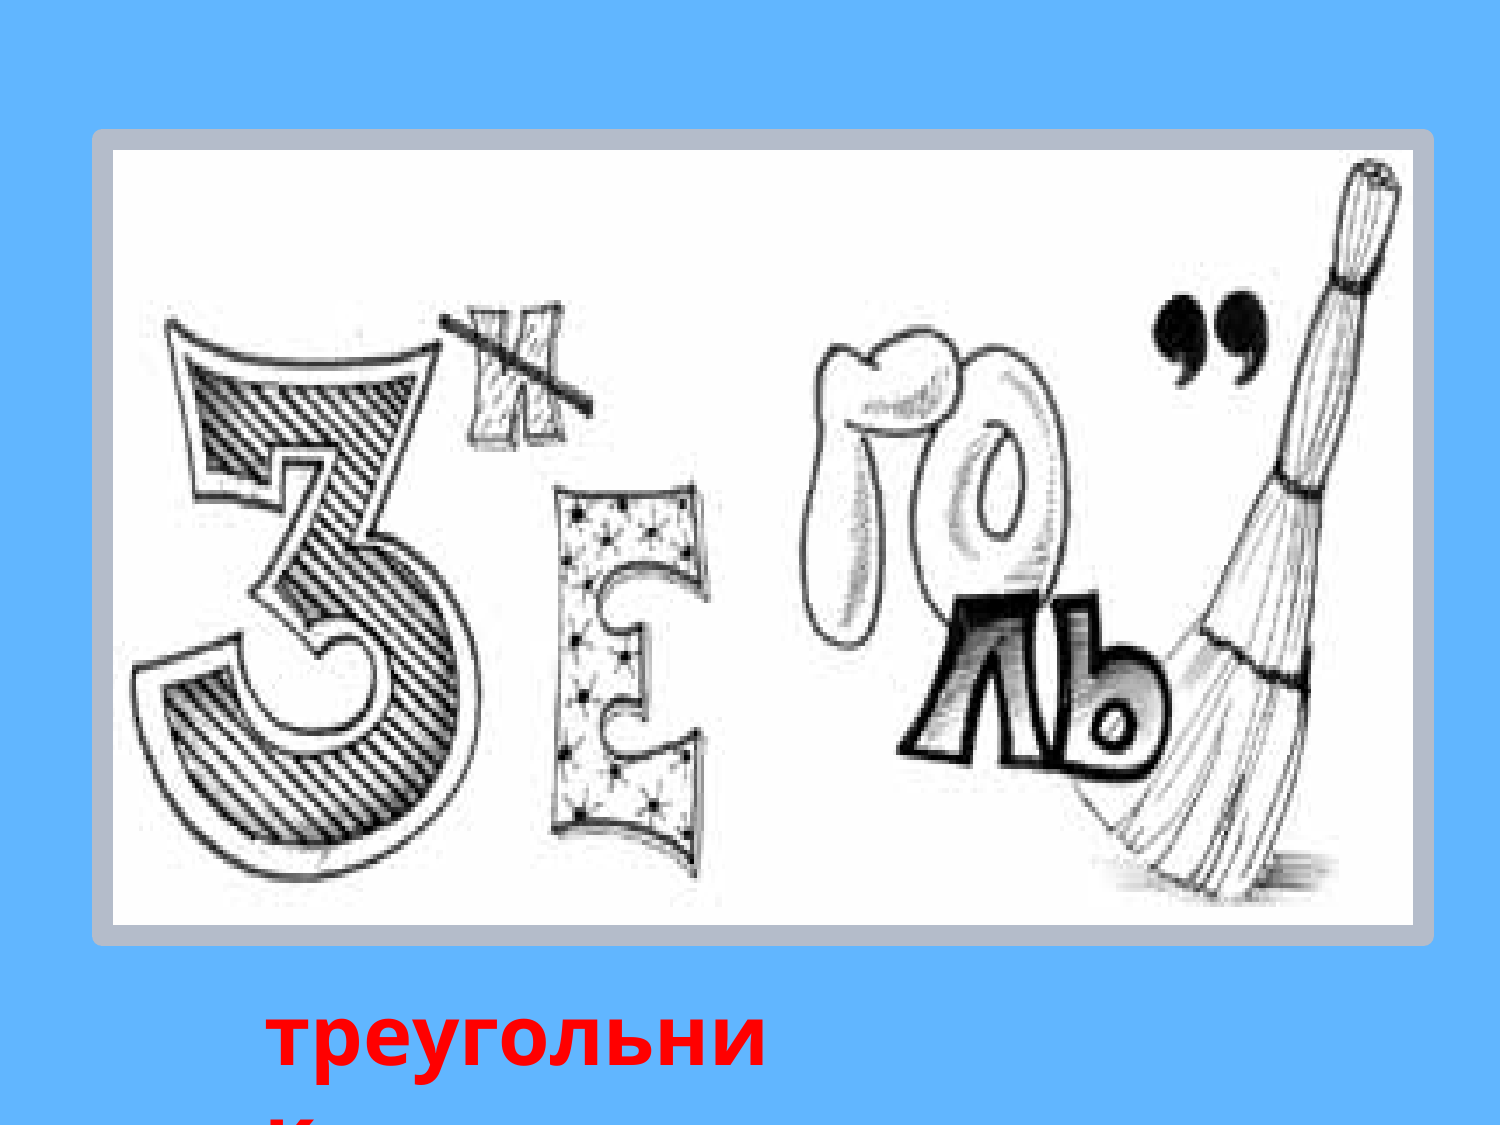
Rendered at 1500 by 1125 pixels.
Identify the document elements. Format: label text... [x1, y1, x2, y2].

picture [112, 149, 1414, 926]
text_box треугольник [249, 974, 813, 1125]
